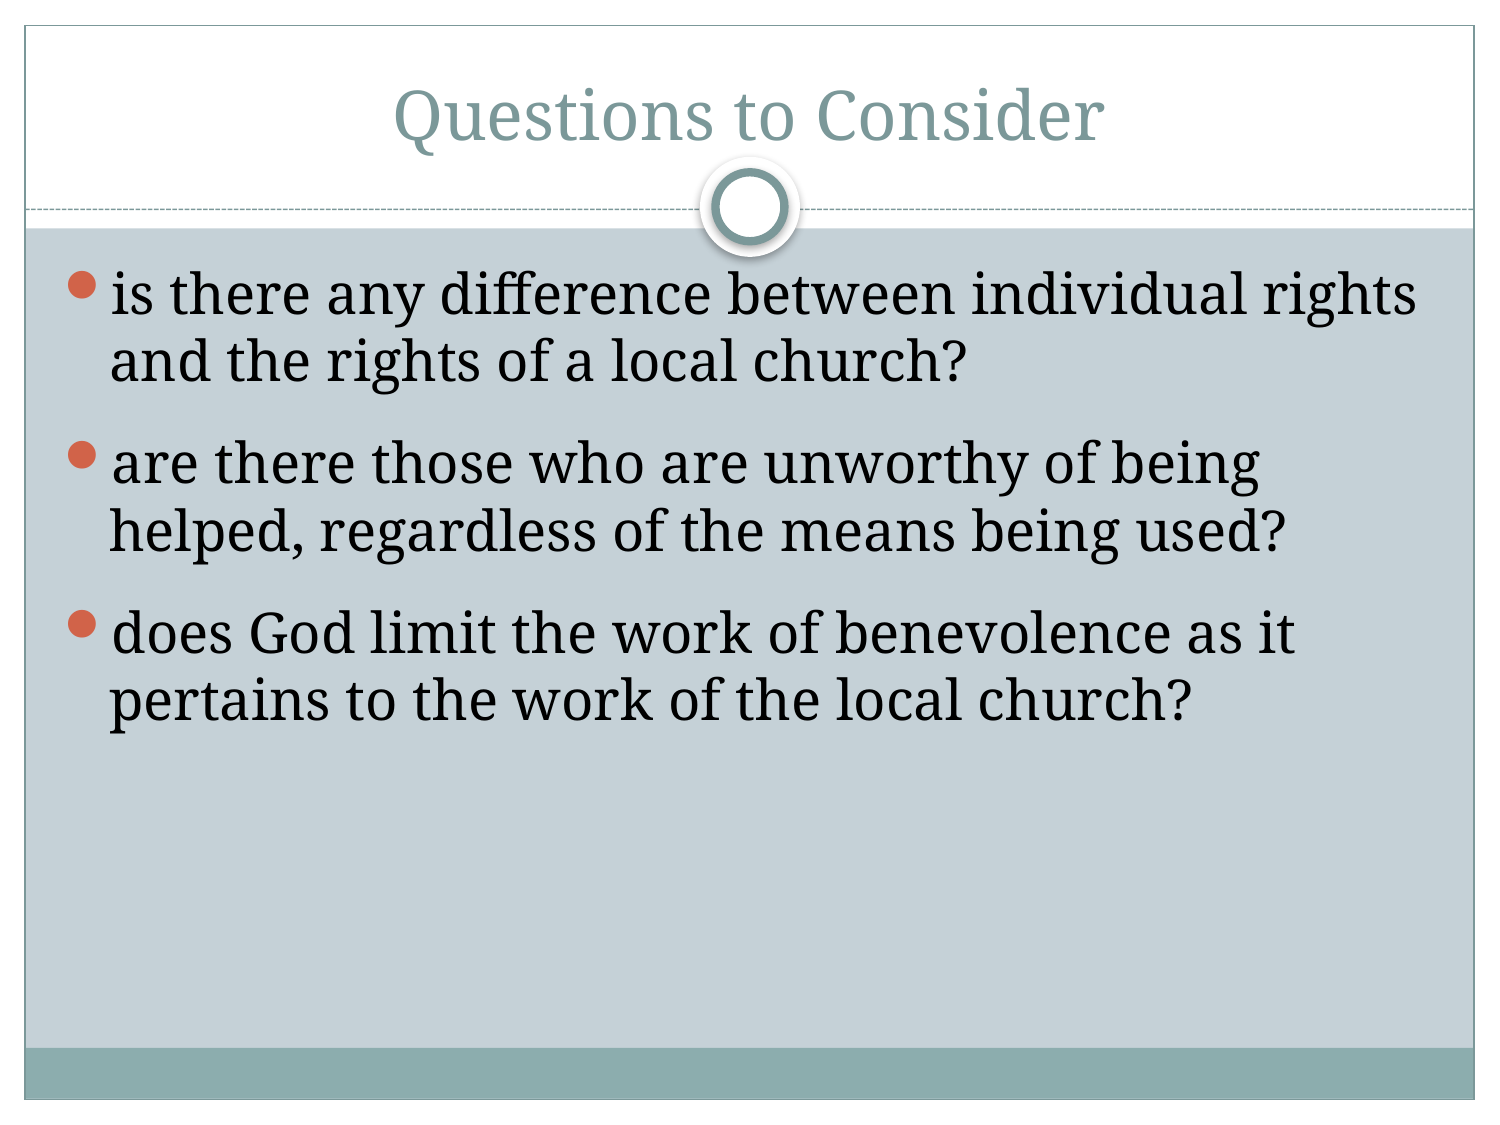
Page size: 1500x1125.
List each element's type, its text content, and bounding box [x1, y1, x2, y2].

title Questions to Consider [49, 37, 1450, 162]
list is there any difference between individual rights and the rights of a local church? are there those who are unworthy of being helped, regardless of the means being used? does God limit the work of benevolence as it pertains to the work of the local church? [49, 250, 1445, 1001]
